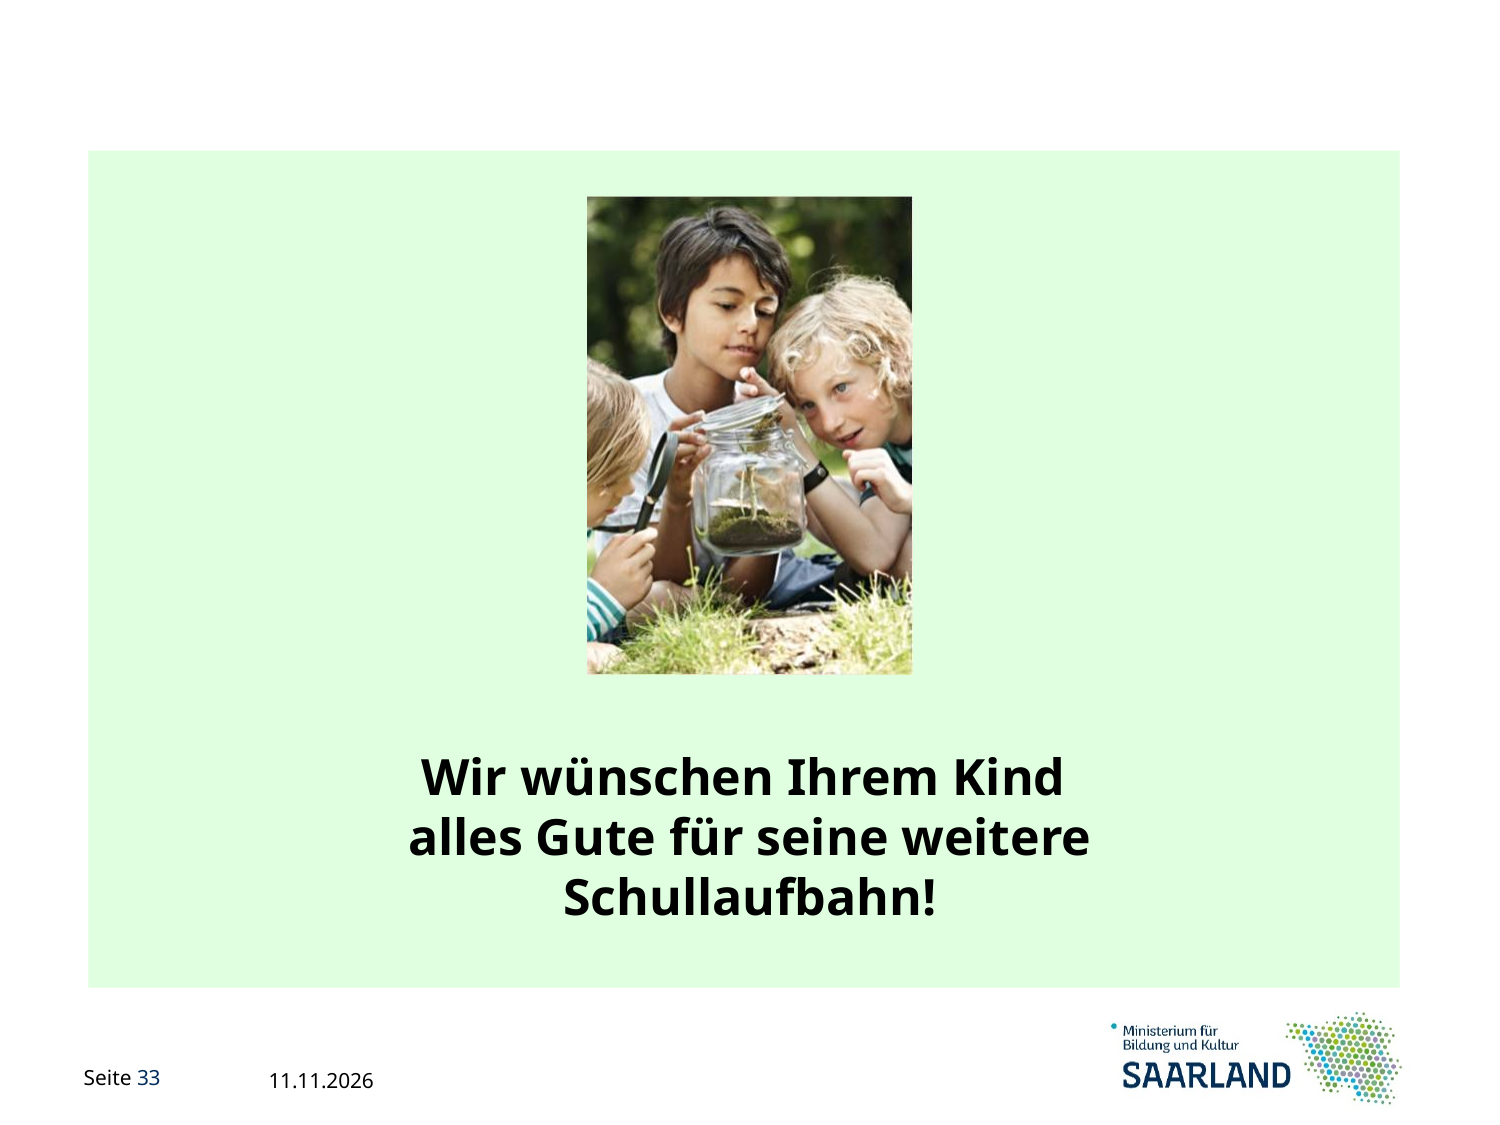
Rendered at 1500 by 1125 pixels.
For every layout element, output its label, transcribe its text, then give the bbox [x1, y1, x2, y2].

picture [586, 196, 914, 675]
text_box [88, 150, 1400, 988]
picture [1104, 999, 1414, 1125]
text_box Wir wünschen Ihrem Kind alles Gute für seine weitere Schullaufbahn! [218, 737, 1282, 933]
text_box [253, 1060, 443, 1096]
